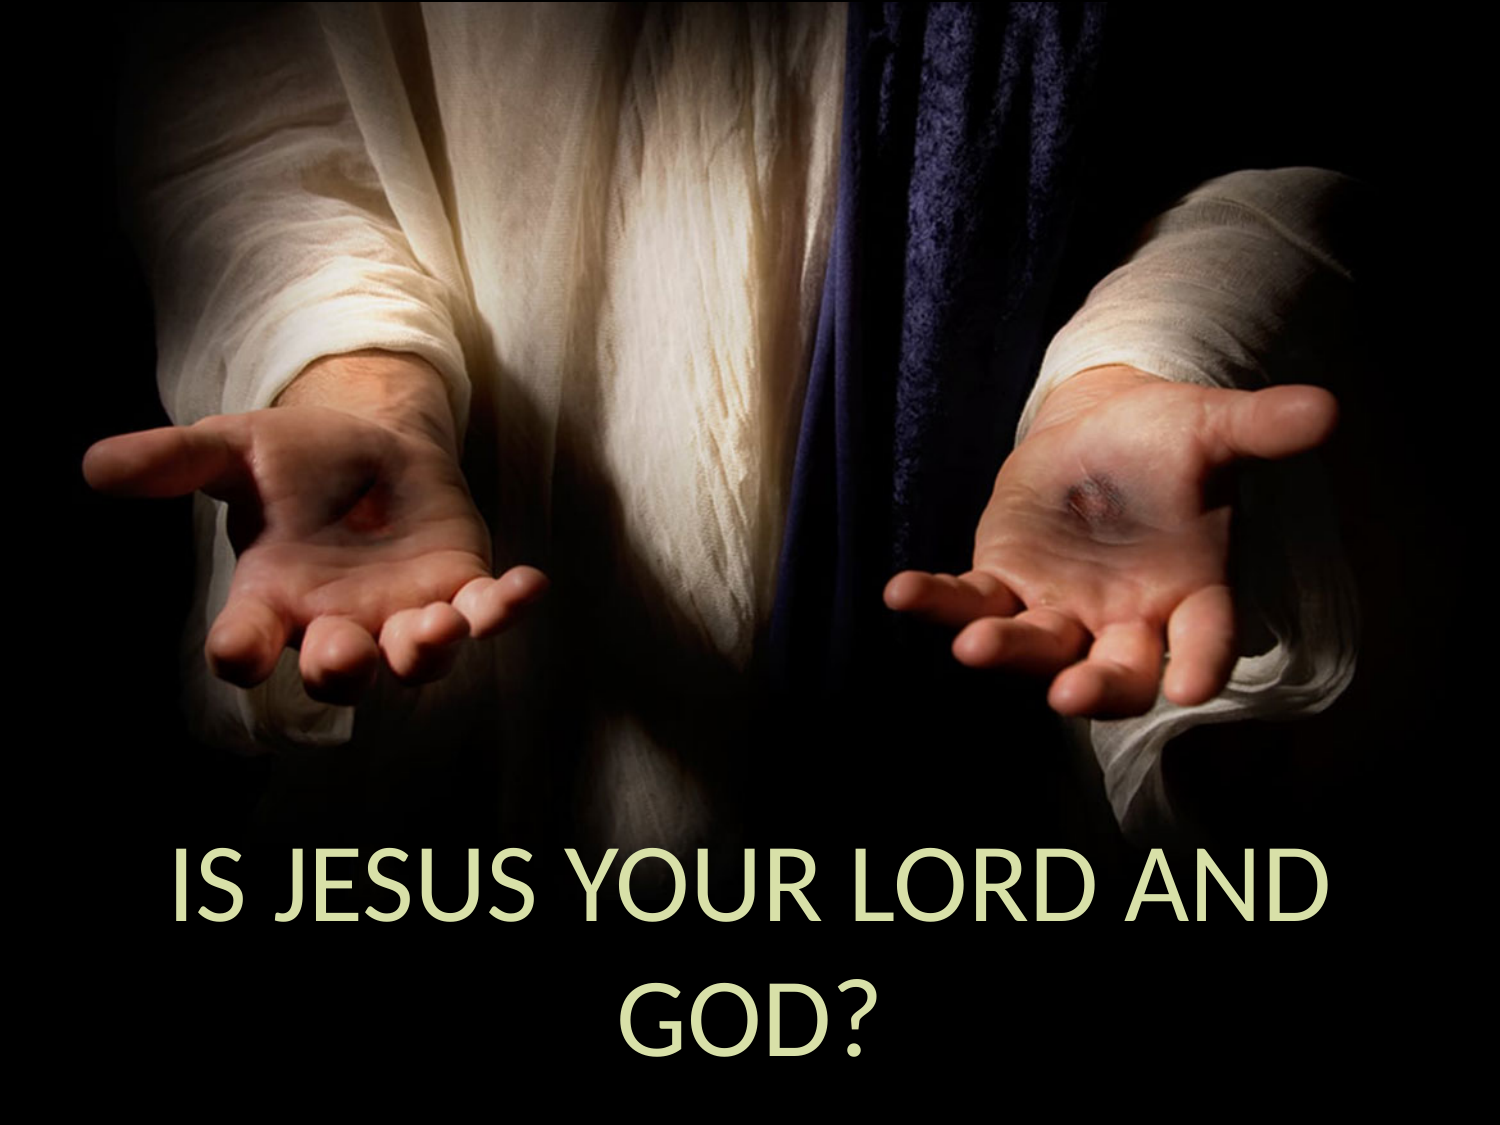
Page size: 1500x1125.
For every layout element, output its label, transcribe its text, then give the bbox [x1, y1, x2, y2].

picture [0, 1, 1500, 900]
text_box Is Jesus your Lord and God? [31, 907, 1469, 1088]
